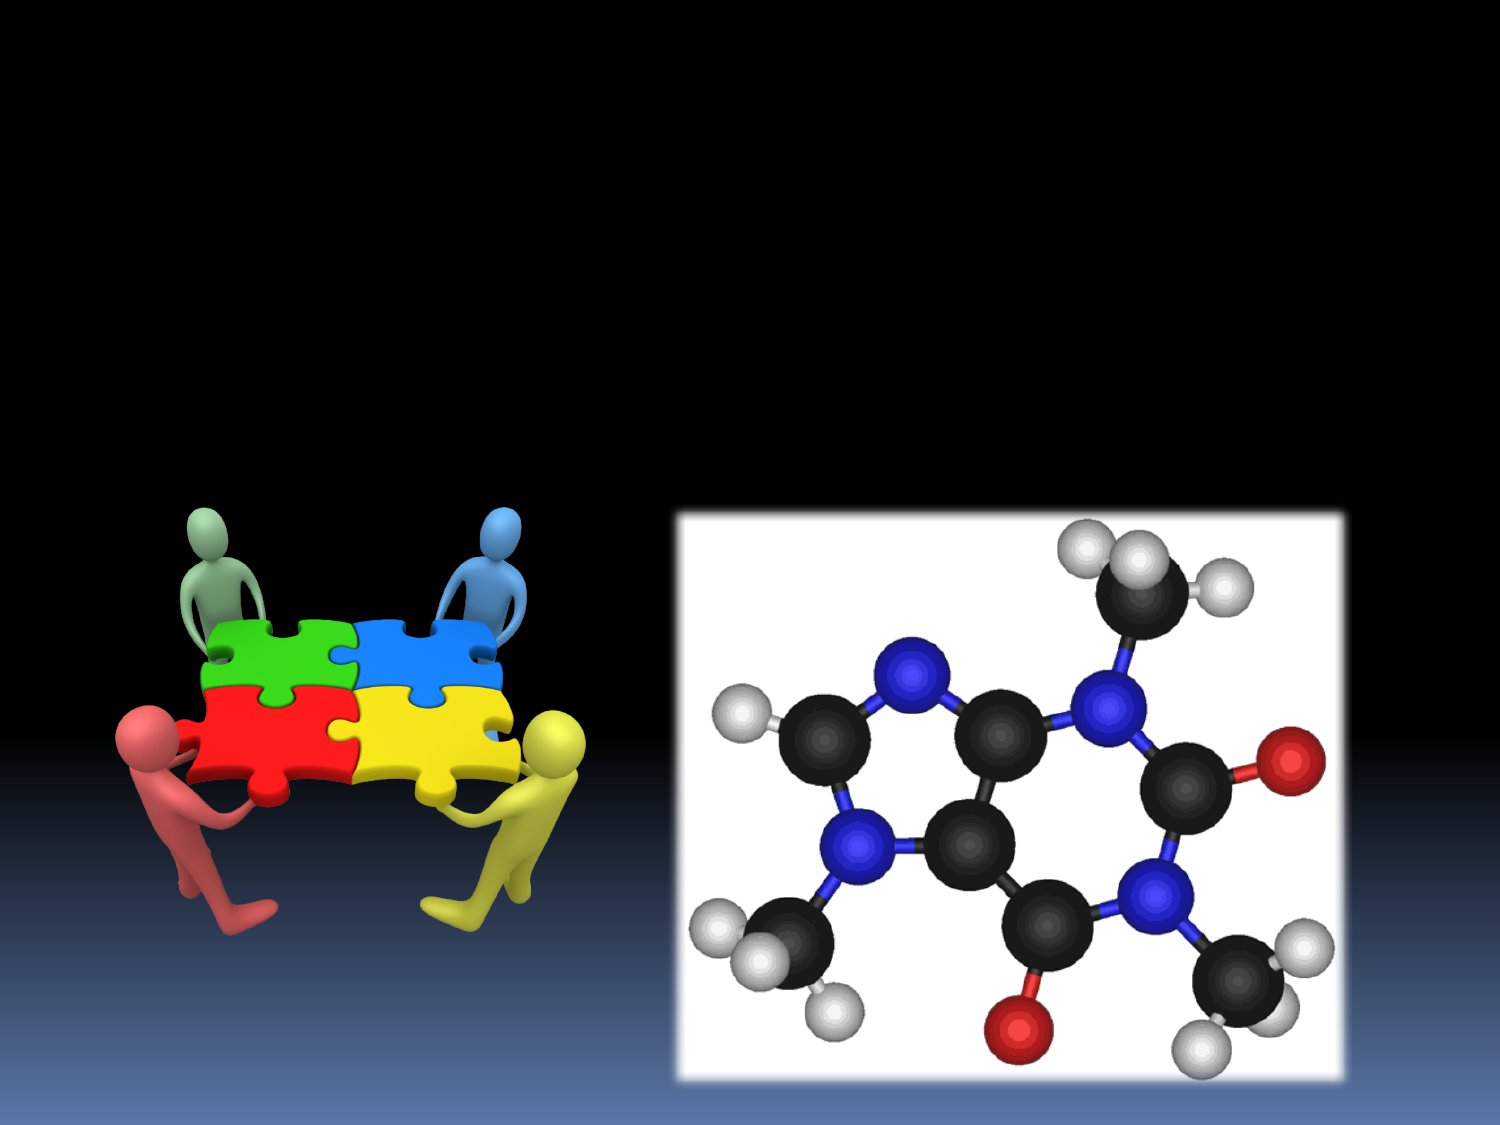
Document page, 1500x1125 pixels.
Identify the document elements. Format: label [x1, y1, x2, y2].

picture [111, 502, 591, 941]
picture [666, 502, 1353, 1090]
